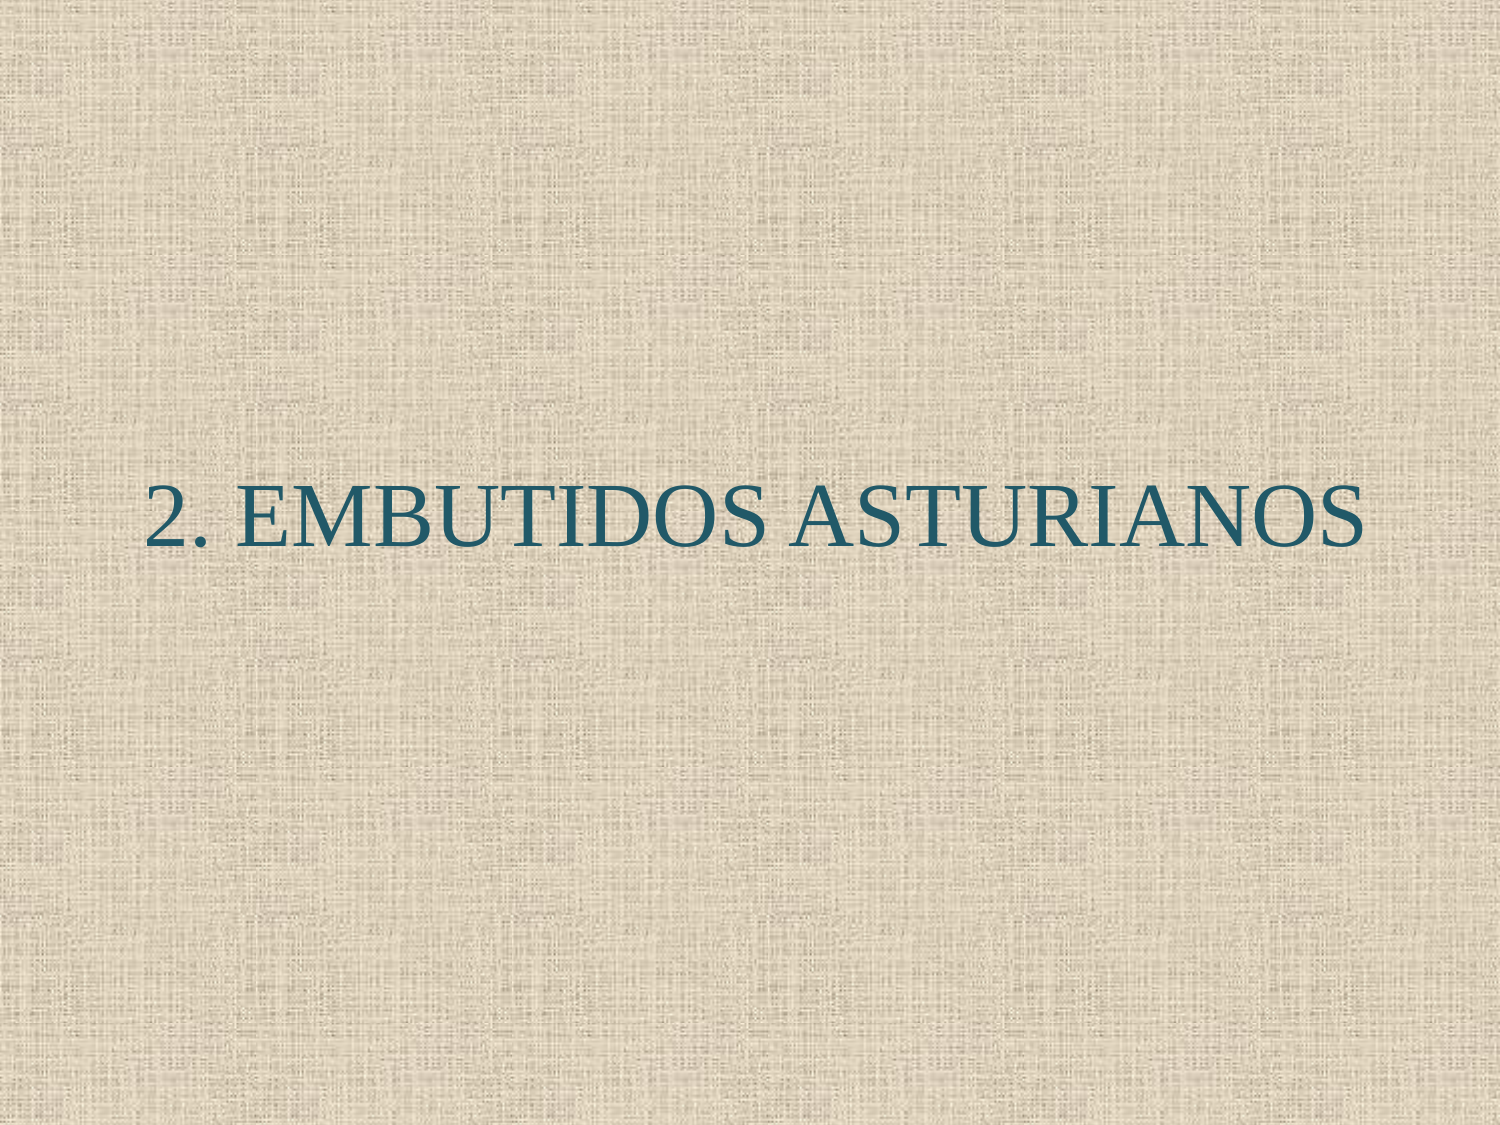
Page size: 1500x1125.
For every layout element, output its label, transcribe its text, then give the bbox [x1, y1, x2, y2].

picture [0, 0, 1500, 1125]
title 2. EMBUTIDOS ASTURIANOS [82, 386, 1432, 633]
